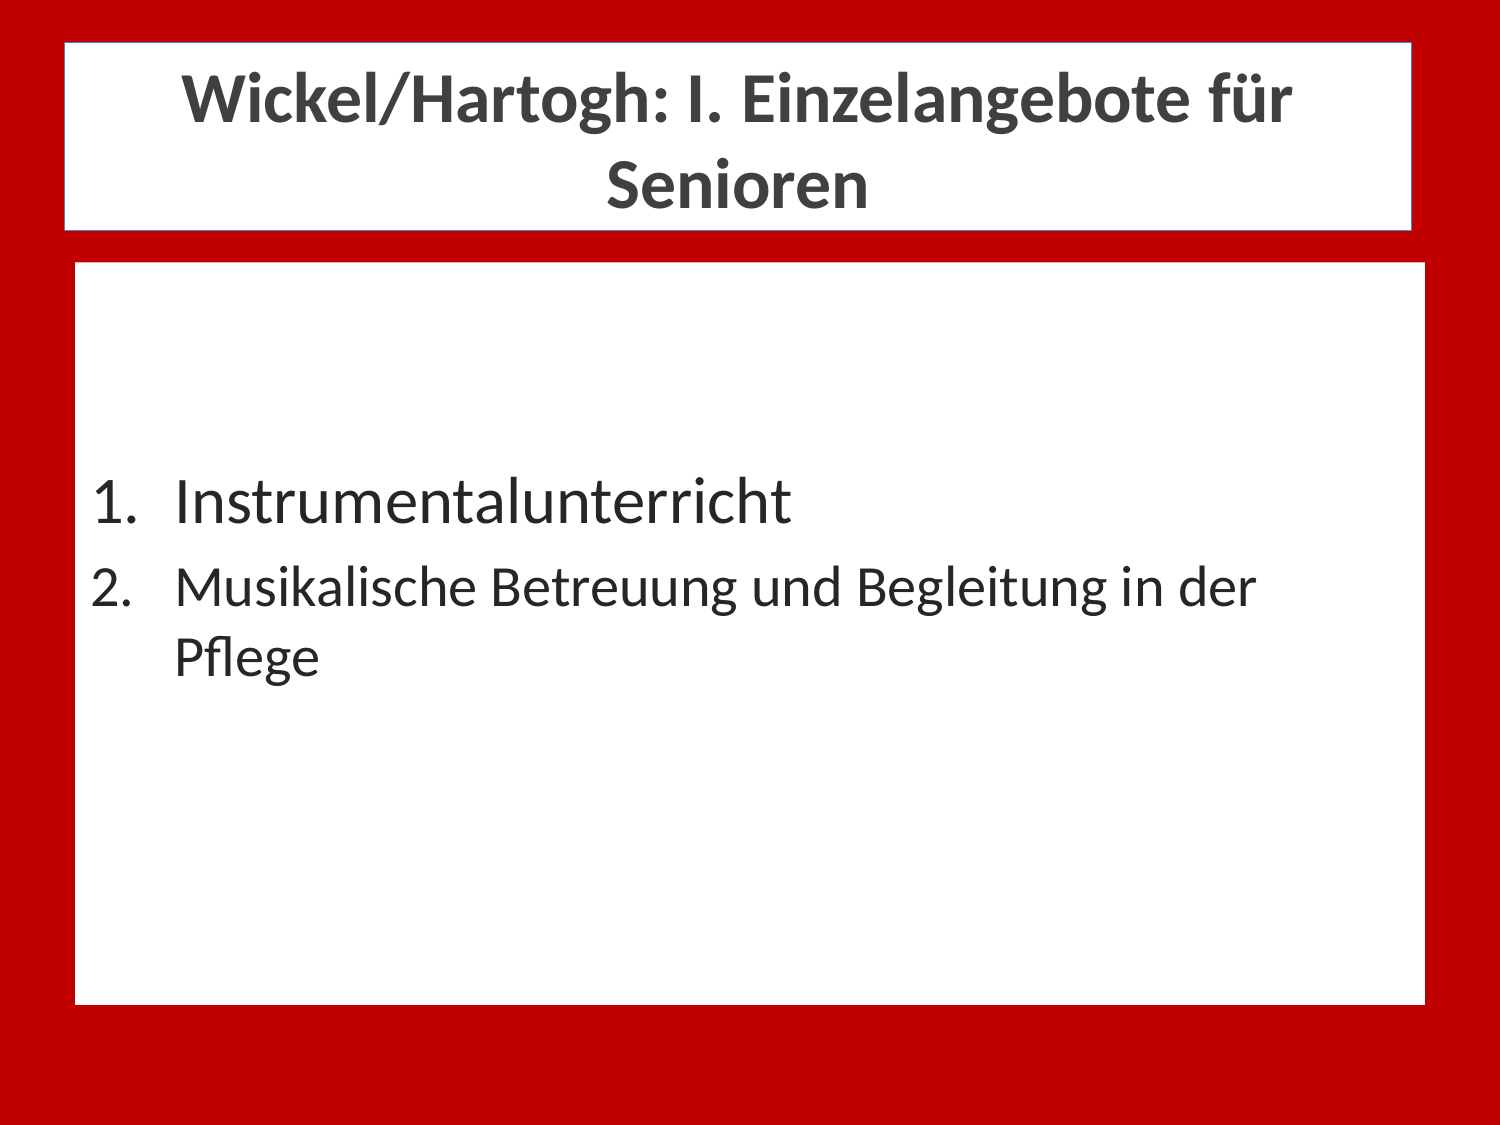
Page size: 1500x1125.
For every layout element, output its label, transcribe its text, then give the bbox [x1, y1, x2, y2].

title Wickel/Hartogh: I. Einzelangebote für Senioren [64, 42, 1412, 231]
list Instrumentalunterricht Musikalische Betreuung und Begleitung in der Pflege [75, 262, 1425, 1005]
